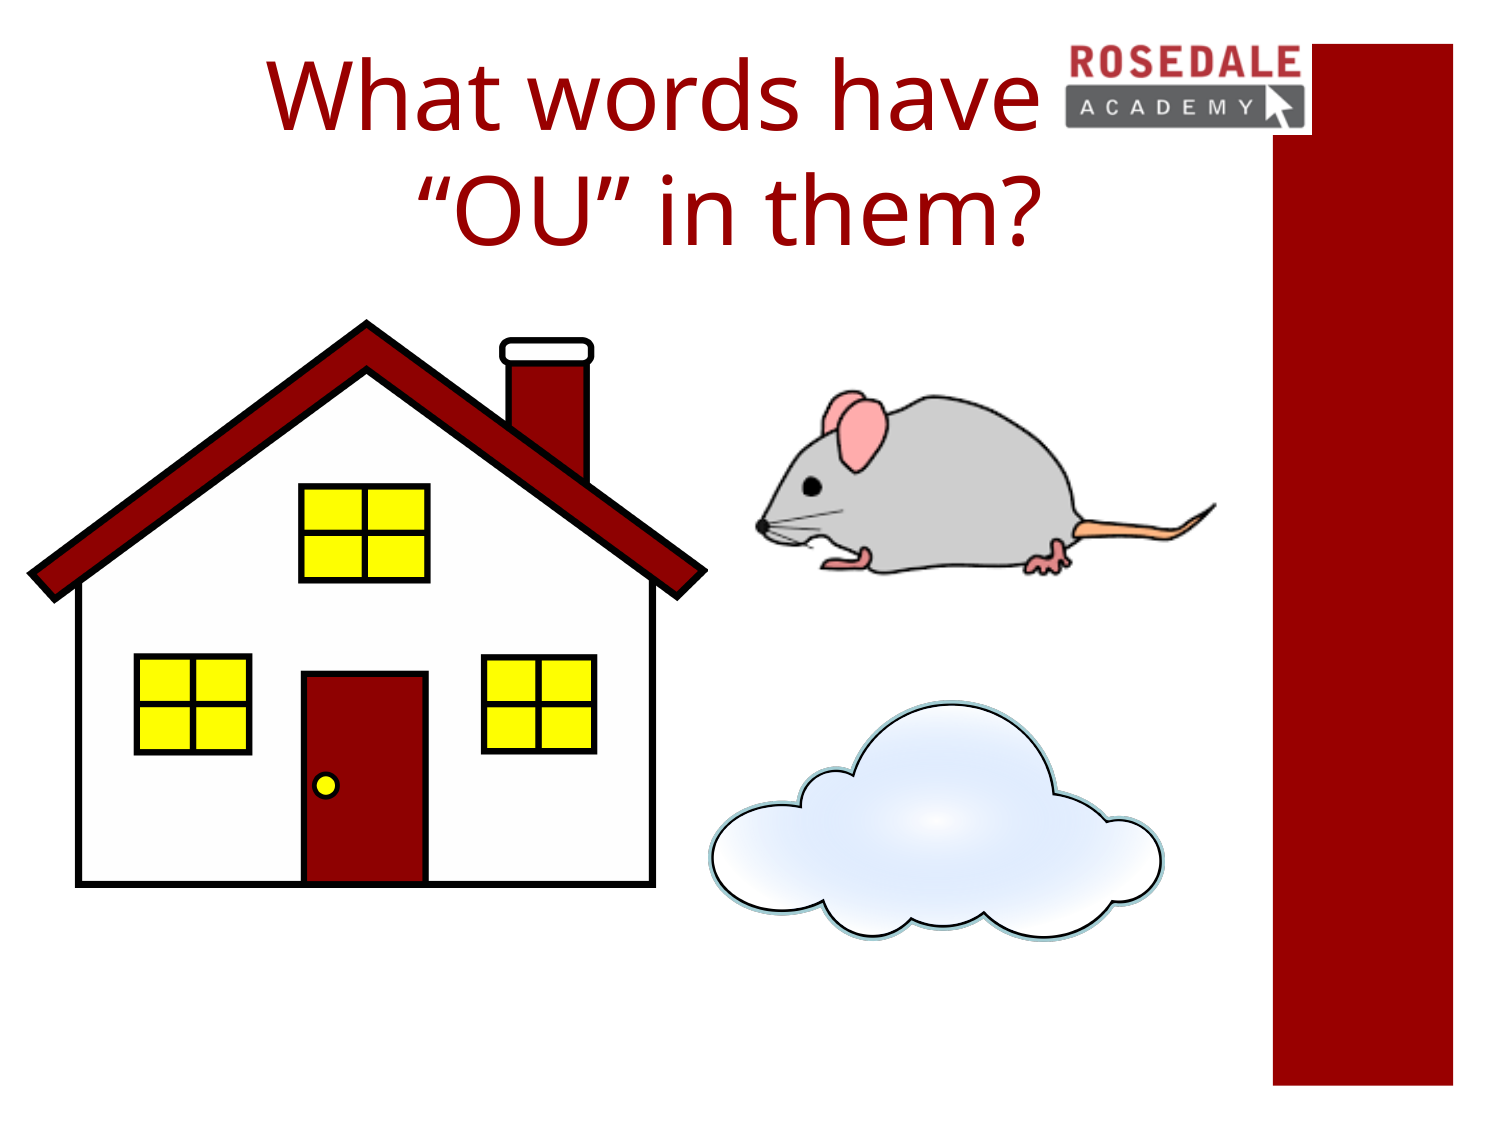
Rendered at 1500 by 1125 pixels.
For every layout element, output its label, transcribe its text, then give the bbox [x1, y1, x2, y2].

title What words have “OU” in them? [53, 42, 1059, 273]
picture [25, 271, 1266, 942]
picture [1057, 36, 1313, 135]
